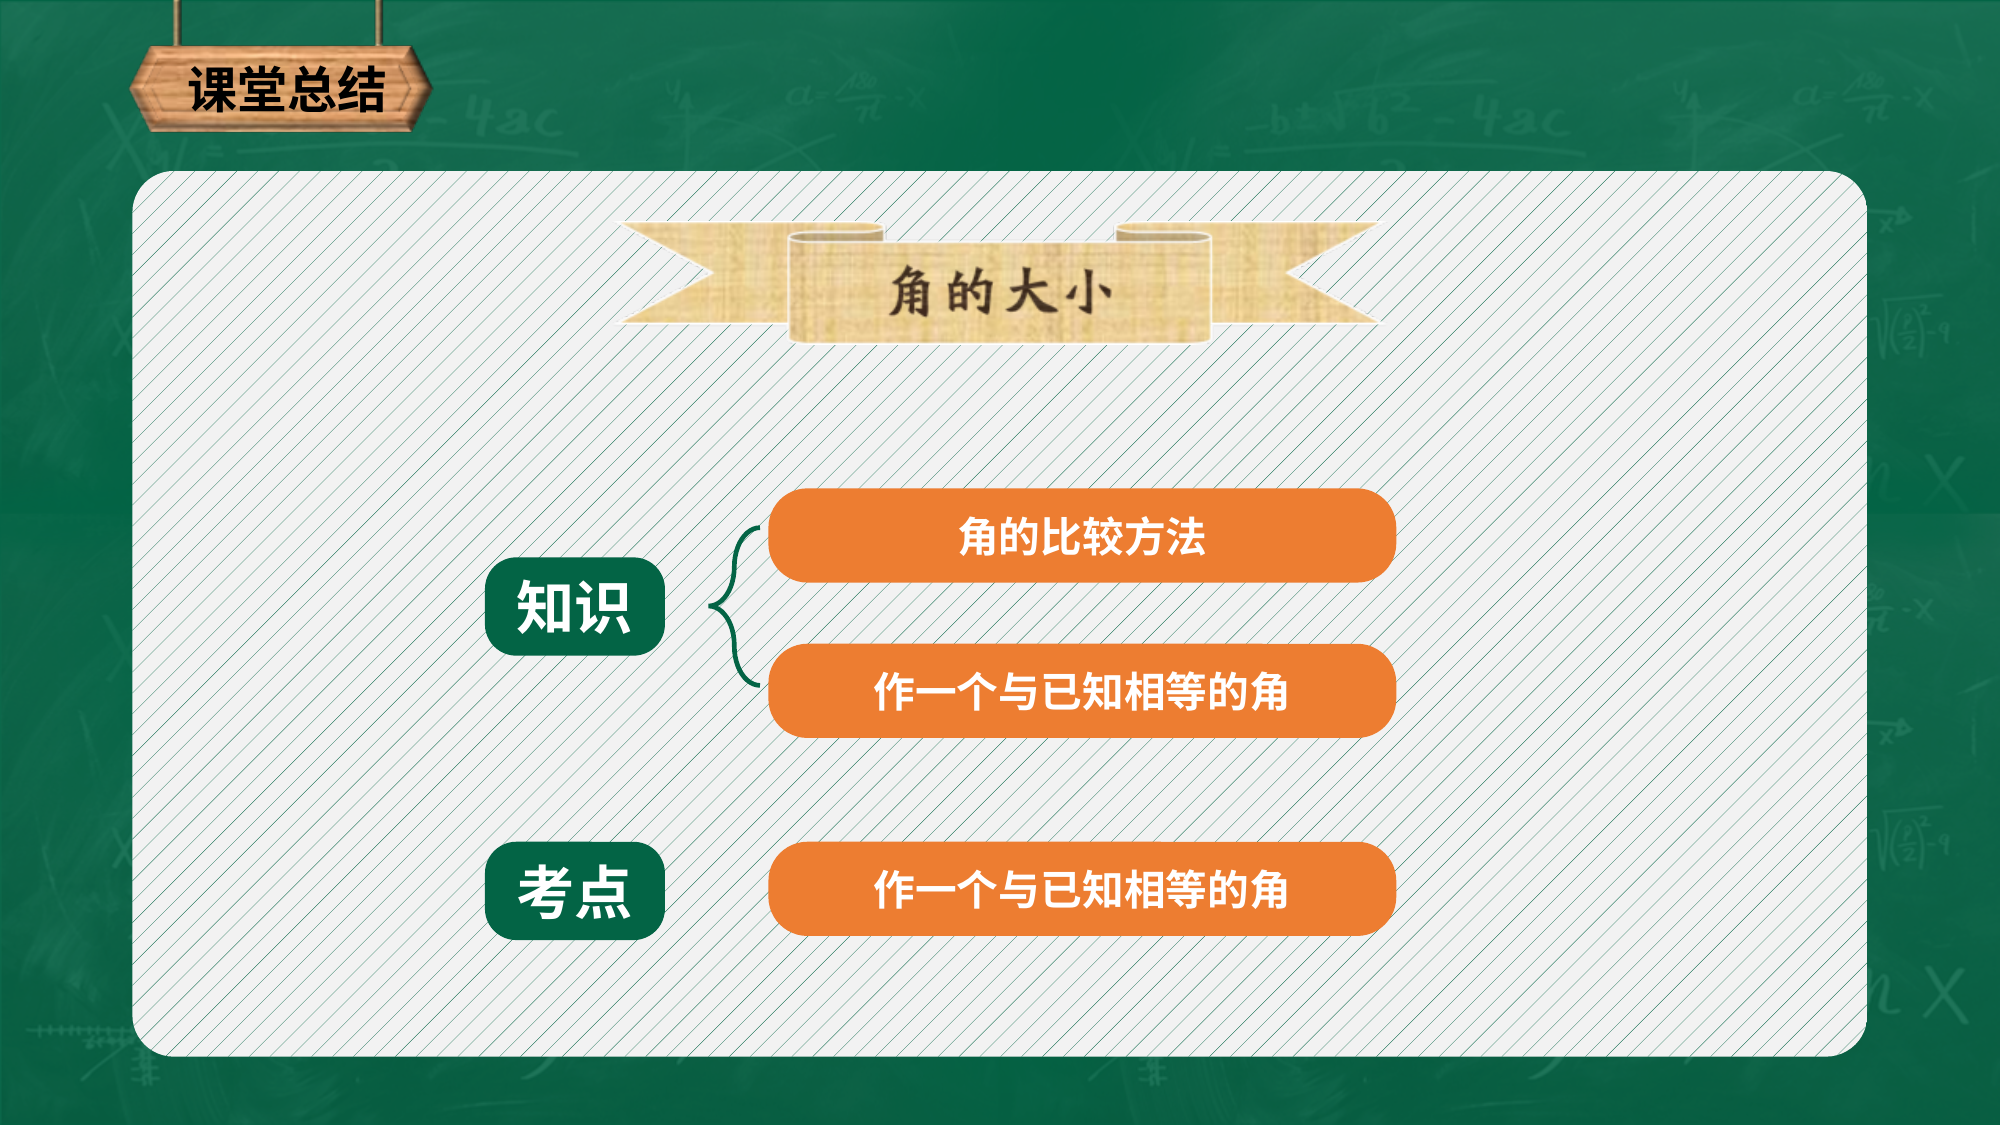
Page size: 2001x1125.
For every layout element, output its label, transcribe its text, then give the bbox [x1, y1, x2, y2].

text_box 知识 [483, 556, 666, 657]
text_box 作一个与已知相等的角 [767, 840, 1398, 937]
text_box [708, 527, 761, 686]
picture [3, 0, 1998, 1125]
text_box 角的比较方法 [767, 487, 1398, 584]
text_box 课堂总结 [172, 51, 403, 126]
text_box 考点 [483, 840, 666, 942]
text_box 作一个与已知相等的角 [767, 642, 1398, 739]
